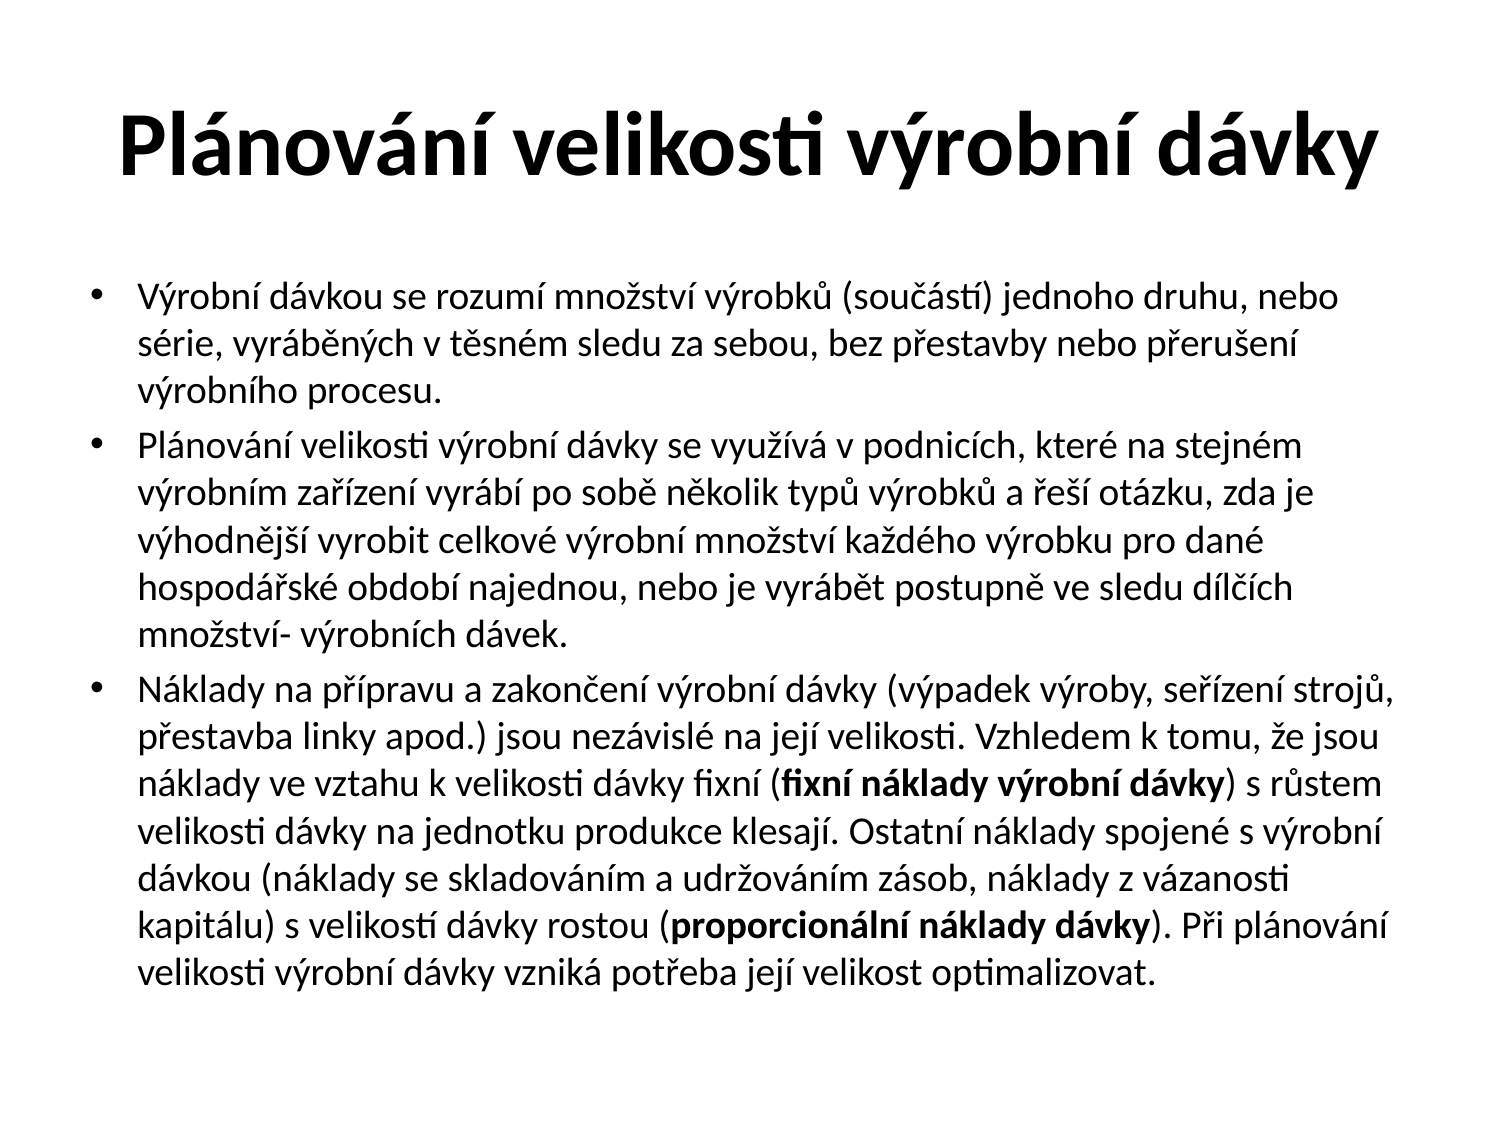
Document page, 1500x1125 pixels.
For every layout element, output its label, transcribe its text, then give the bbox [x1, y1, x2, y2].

title Plánování velikosti výrobní dávky [75, 45, 1425, 233]
list Výrobní dávkou se rozumí množství výrobků (součástí) jednoho druhu, nebo série, vyráběných v těsném sledu za sebou, bez přestavby nebo přerušení výrobního procesu. Plánování velikosti výrobní dávky se využívá v podnicích, které na stejném výrobním zařízení vyrábí po sobě několik typů výrobků a řeší otázku, zda je výhodnější vyrobit celkové výrobní množství každého výrobku pro dané hospodářské období najednou, nebo je vyrábět postupně ve sledu dílčích množství- výrobních dávek. Náklady na přípravu a zakončení výrobní dávky (výpadek výroby, seřízení strojů, přestavba linky apod.) jsou nezávislé na její velikosti. Vzhledem k tomu, že jsou náklady ve vztahu k velikosti dávky fixní (fixní náklady výrobní dávky) s růstem velikosti dávky na jednotku produkce klesají. Ostatní náklady spojené s výrobní dávkou (náklady se skladováním a udržováním zásob, náklady z vázanosti kapitálu) s velikostí dávky rostou (proporcionální náklady dávky). Při plánování velikosti výrobní dávky vzniká potřeba její velikost optimalizovat. [75, 262, 1425, 1005]
